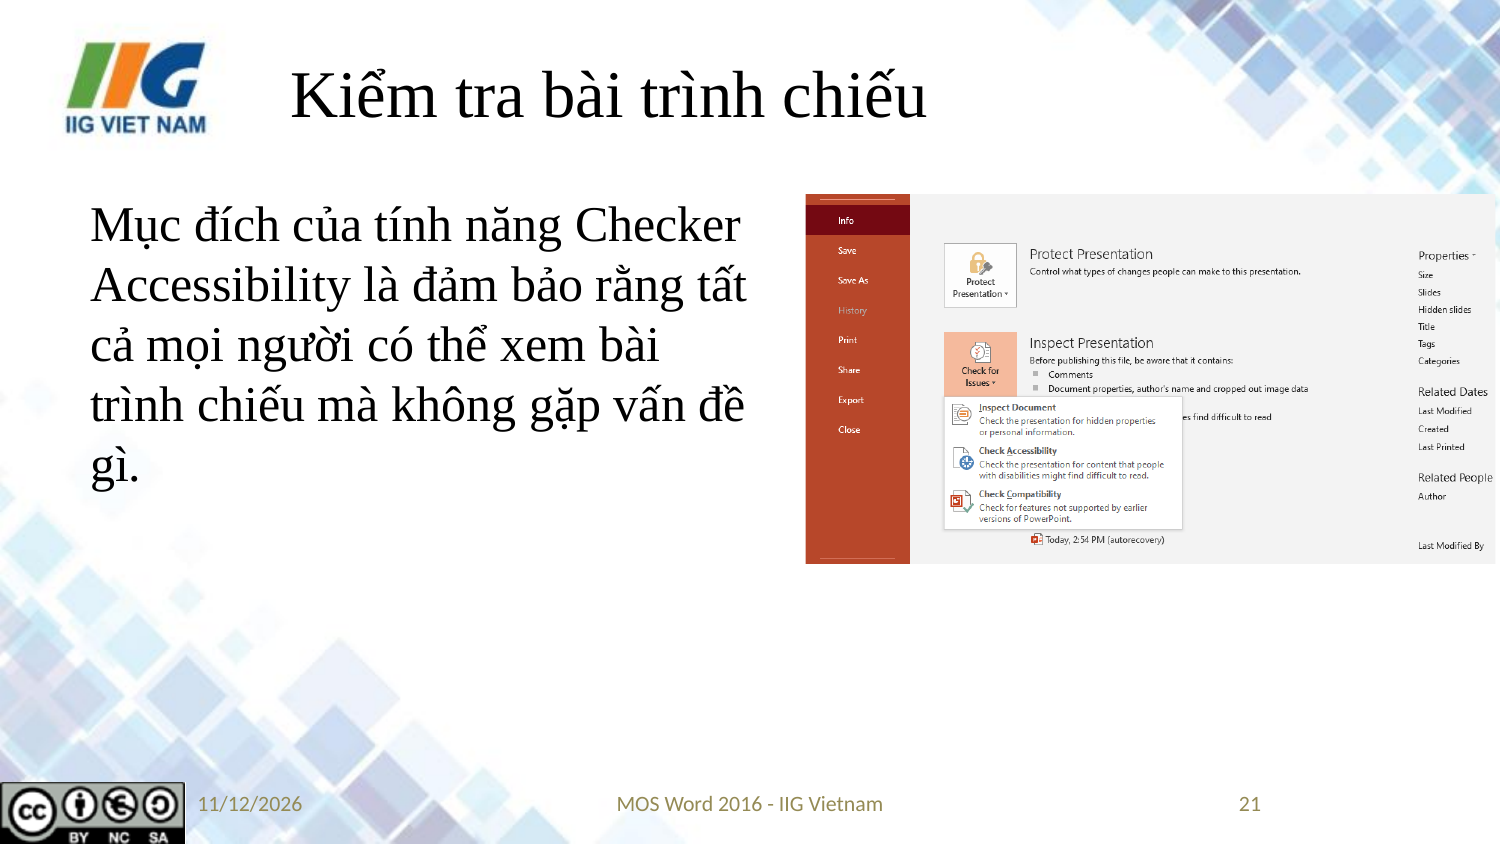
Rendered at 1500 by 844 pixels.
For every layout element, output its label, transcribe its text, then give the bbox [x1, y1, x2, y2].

list Mục đích của tính năng Checker Accessibility là đảm bảo rằng tất cả mọi người có thể xem bài trình chiếu mà không gặp vấn đề gì. [75, 184, 780, 747]
footer MOS Word 2016 - IIG Vietnam [512, 782, 988, 828]
slide_number 21 [1074, 782, 1425, 828]
picture [0, 0, 1500, 844]
title Kiểm tra bài trình chiếu [275, 46, 1425, 135]
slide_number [75, 782, 425, 828]
